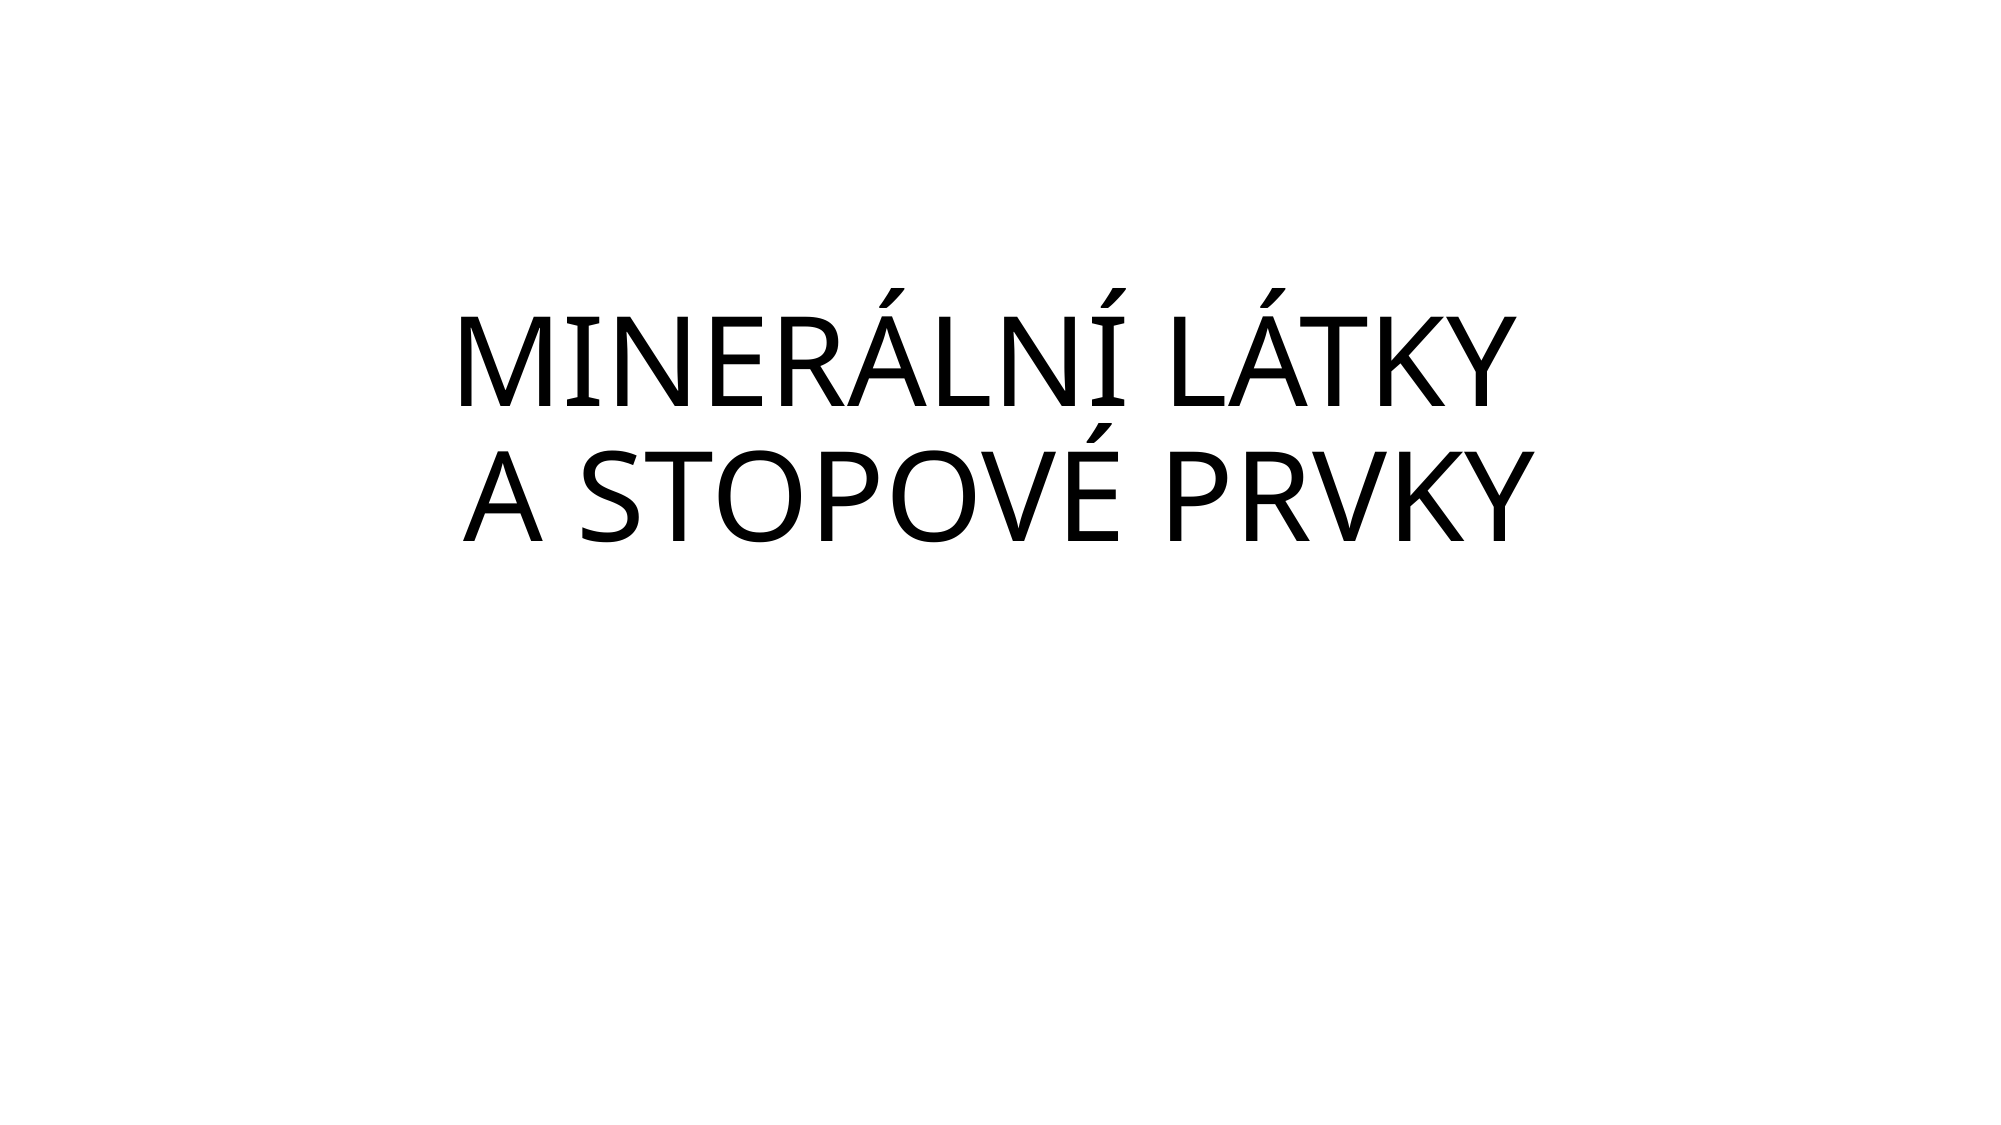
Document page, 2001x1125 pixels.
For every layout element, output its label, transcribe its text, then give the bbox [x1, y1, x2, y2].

title MINERÁLNÍ LÁTKY A STOPOVÉ PRVKY [249, 184, 1750, 576]
